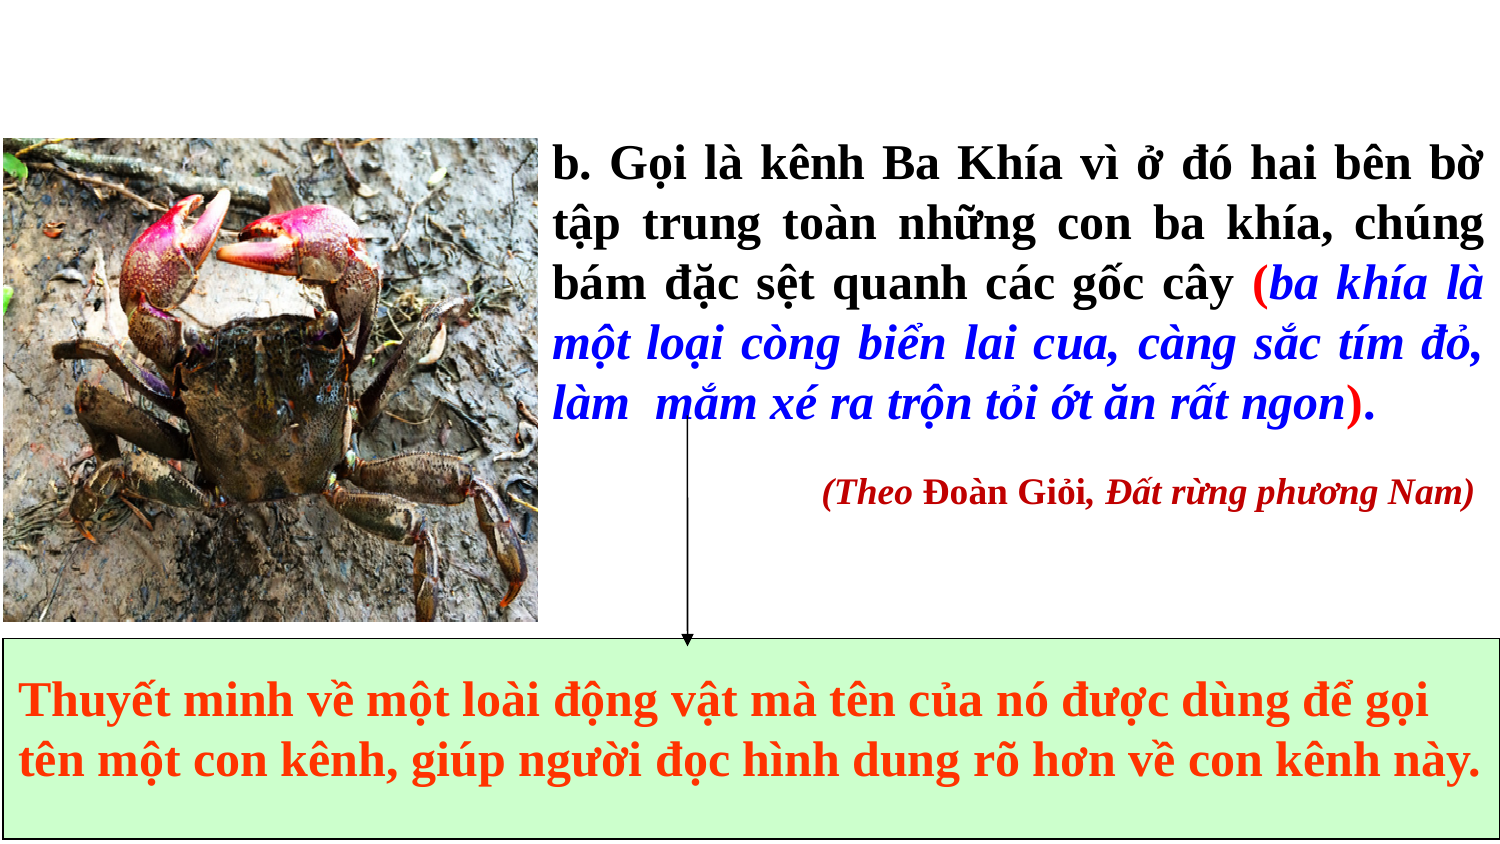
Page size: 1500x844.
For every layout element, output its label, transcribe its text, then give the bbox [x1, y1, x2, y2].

text_box [681, 415, 694, 647]
text_box Thuyết minh về một loài động vật mà tên của nó được dùng để gọi tên một con kênh, giúp người đọc hình dung rõ hơn về con kênh này. [3, 659, 1500, 794]
text_box b. Gọi là kênh Ba Khía vì ở đó hai bên bờ tập trung toàn những con ba khía, chúng bám đặc sệt quanh các gốc cây (ba khía là một loại còng biển lai cua, càng sắc tím đỏ, làm mắm xé ra trộn tỏi ớt ăn rất ngon). (Theo Đoàn Giỏi, Đất rừng phương Nam) [542, 407, 1500, 522]
picture [3, 138, 538, 622]
text_box b. Gọi là kênh Ba Khía vì ở đó hai bên bờ tập trung toàn những con ba khía, chúng bám đặc sệt quanh các gốc cây (ba khía là một loại còng biển lai cua, càng sắc tím đỏ, làm mắm xé ra trộn tỏi ớt ăn rất ngon). (Theo Đoàn Giỏi, Đất rừng phương Nam) [537, 121, 1500, 321]
text_box [2, 638, 1500, 840]
text_box [542, 321, 1500, 407]
